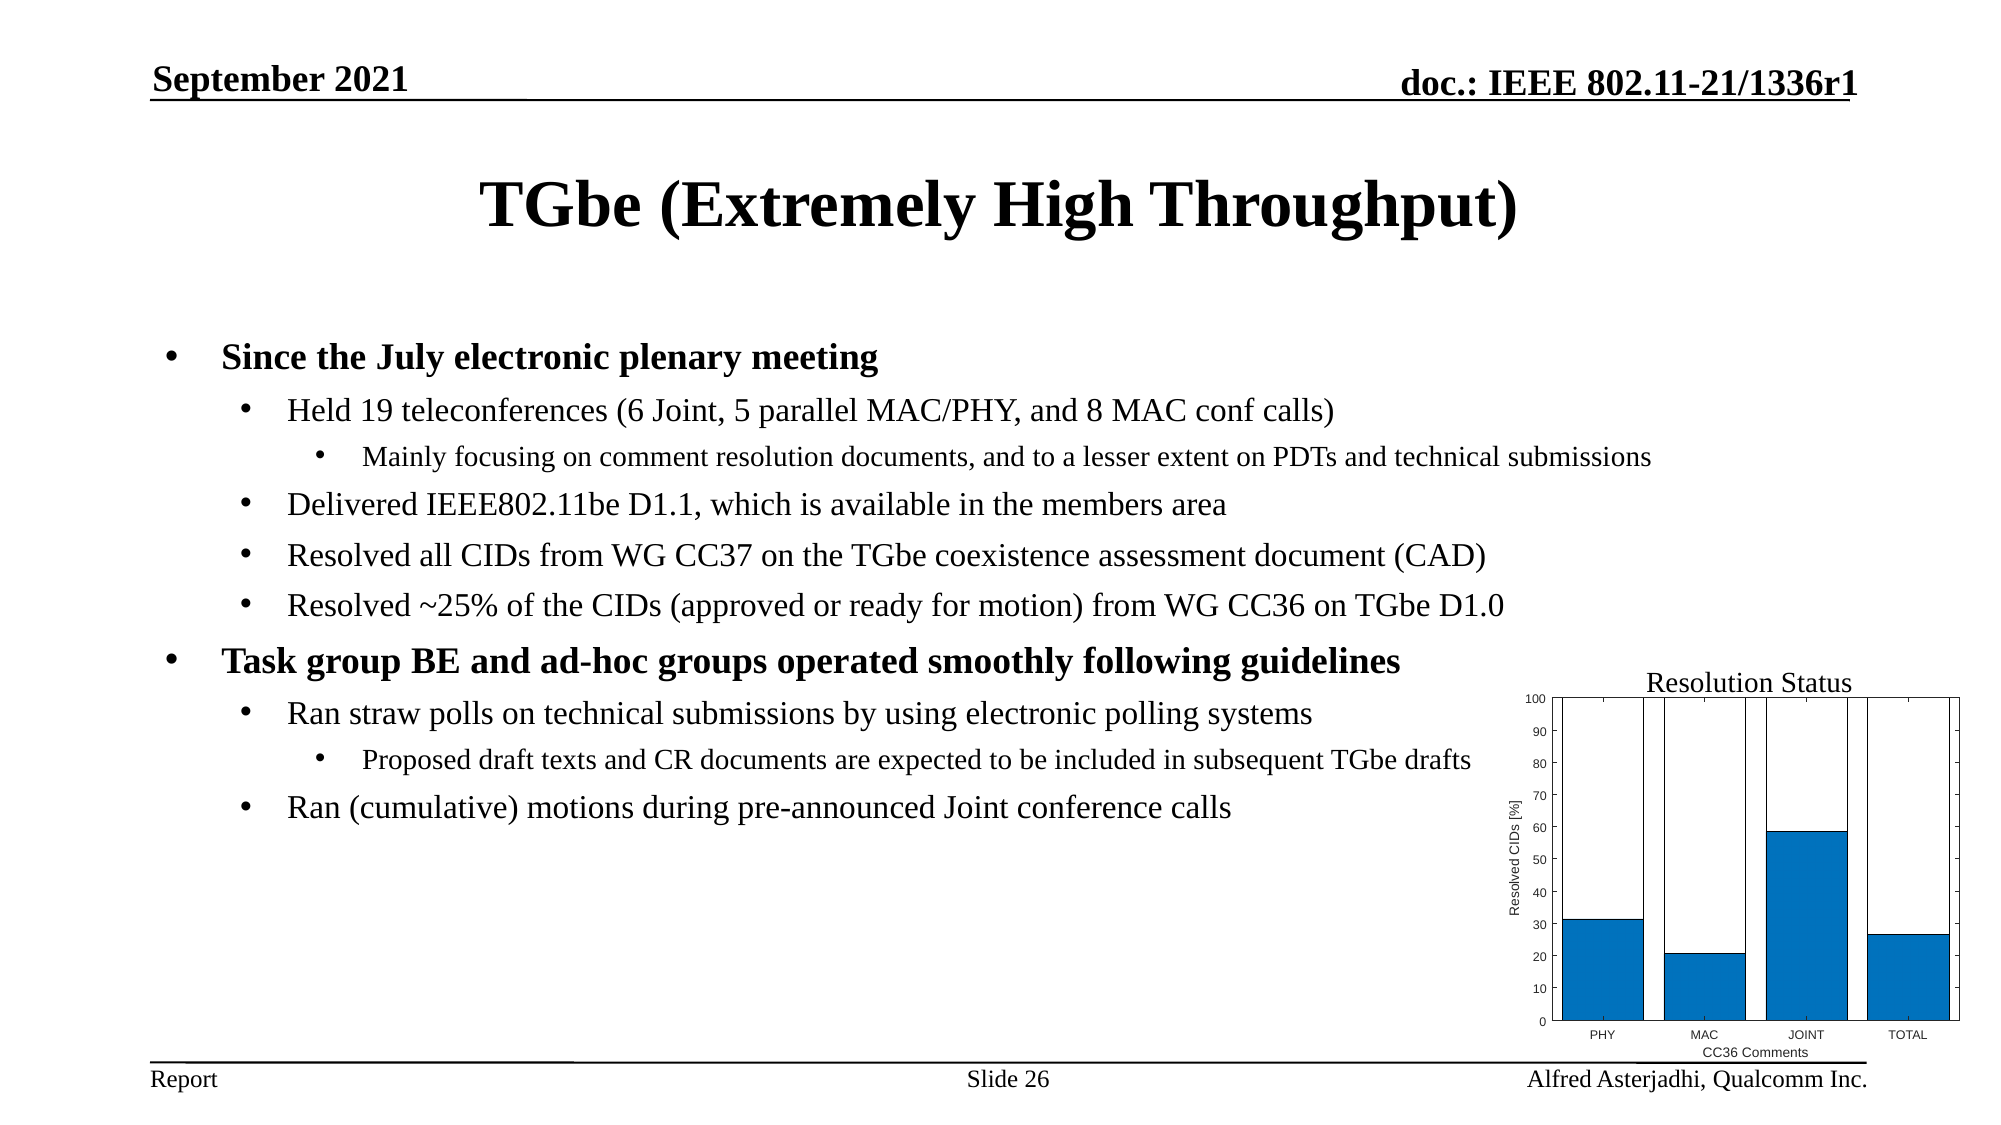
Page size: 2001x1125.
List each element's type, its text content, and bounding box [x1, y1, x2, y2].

slide_number Slide 26 [950, 1061, 1067, 1123]
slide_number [152, 54, 563, 100]
title TGbe (Extremely High Throughput) [149, 112, 1850, 288]
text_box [1483, 655, 2000, 1063]
footer Alfred Asterjadhi, Qualcomm Inc. [1171, 1061, 1869, 1093]
list Since the July electronic plenary meeting Held 19 teleconferences (6 Joint, 5 parallel MAC/PHY, and 8 MAC conf calls) Mainly focusing on comment resolution documents, and to a lesser extent on PDTs and technical submissions Delivered IEEE802.11be D1.1, which is available in the members area Resolved all CIDs from WG CC37 on the TGbe coexistence assessment document (CAD) Resolved ~25% of the CIDs (approved or ready for motion) from WG CC36 on TGbe D1.0 Task group BE and ad-hoc groups operated smoothly following guidelines Ran straw polls on technical submissions by using electronic polling systems Proposed draft texts and CR documents are expected to be included in subsequent TGbe drafts Ran (cumulative) motions during pre-announced Joint conference calls [149, 324, 1869, 1000]
